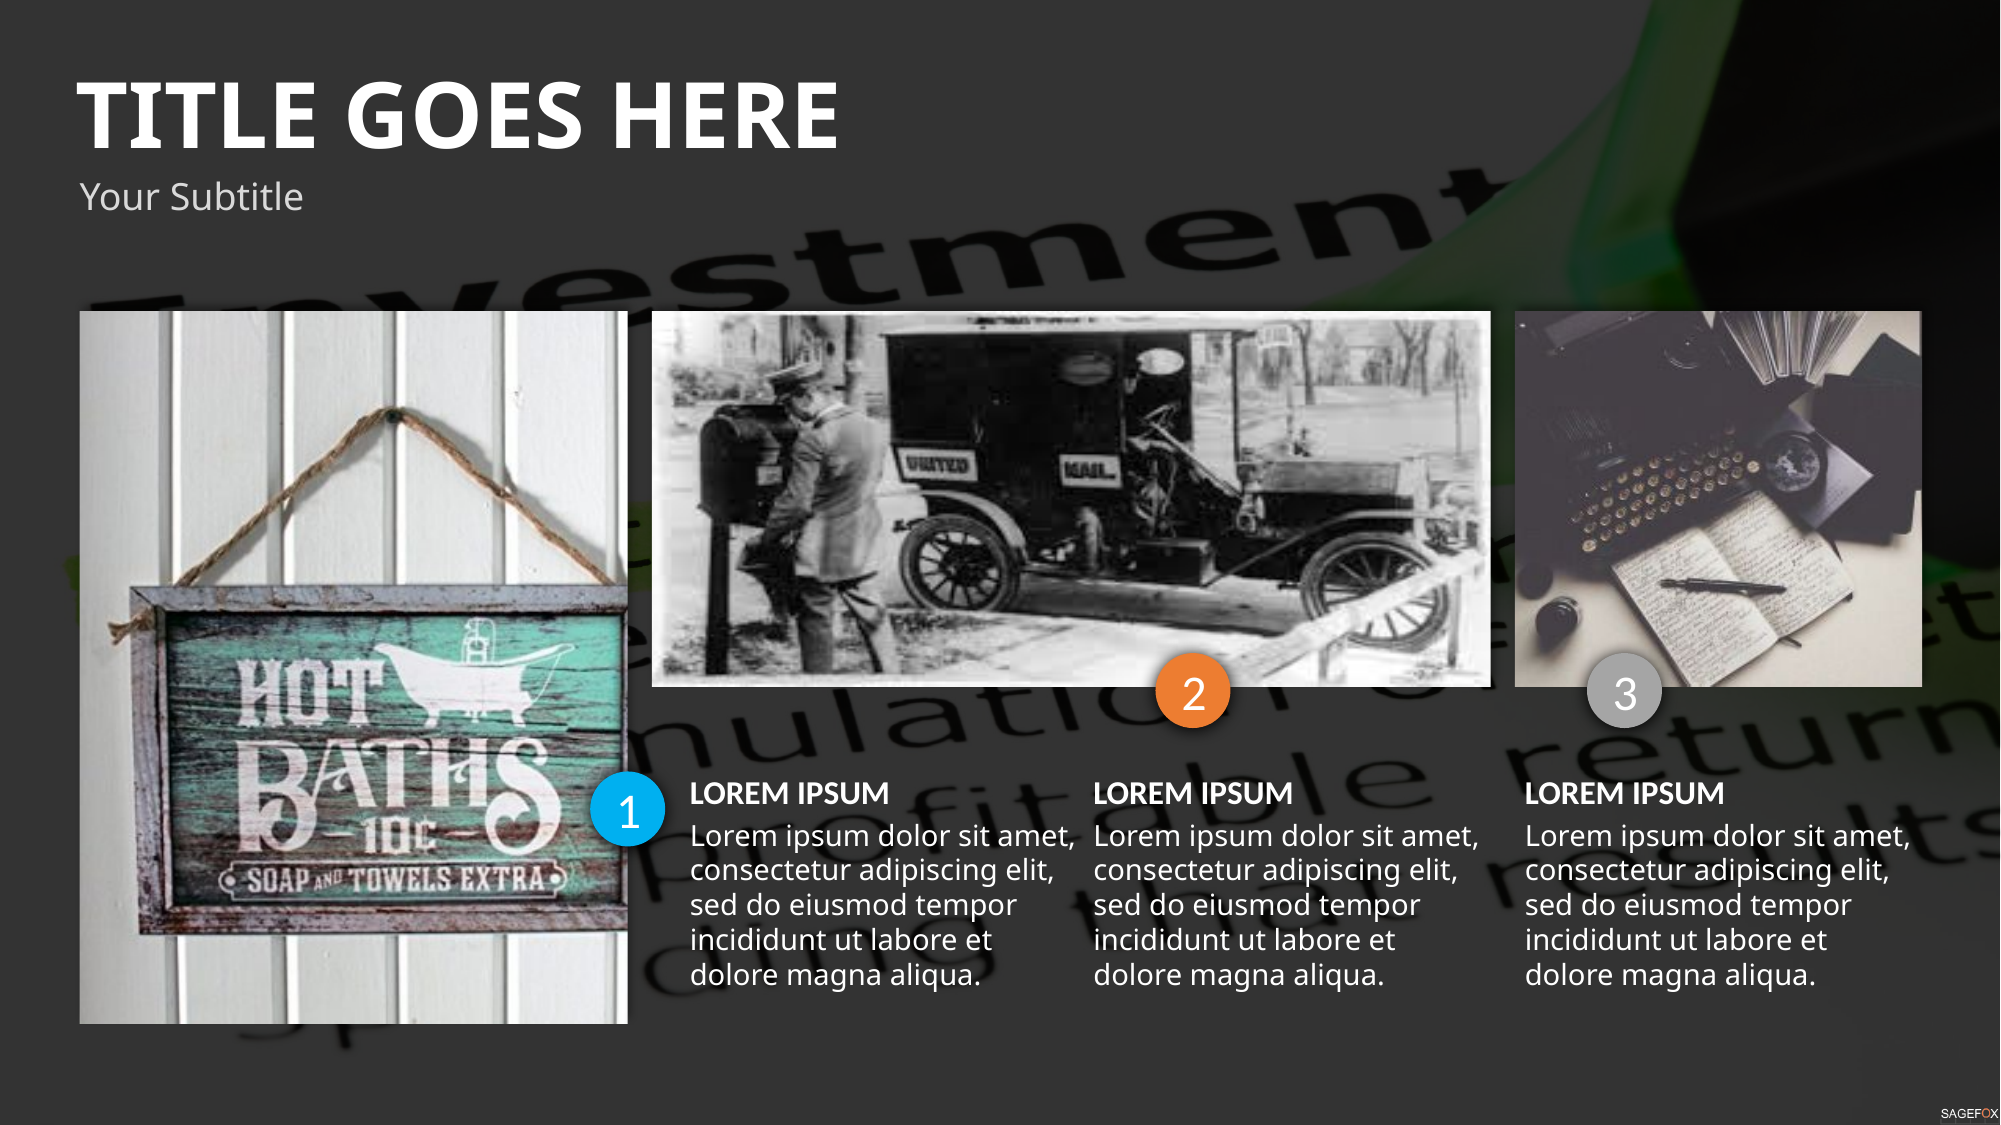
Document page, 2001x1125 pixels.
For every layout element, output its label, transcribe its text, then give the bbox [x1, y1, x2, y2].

text_box [1514, 310, 1923, 688]
text_box 2 [1154, 651, 1232, 730]
text_box [651, 310, 1492, 688]
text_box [60, 49, 1020, 227]
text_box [578, 761, 629, 861]
text_box LOREM IPSUM Lorem ipsum dolor sit amet, consectetur adipiscing elit, sed do eiusmod tempor incididunt ut labore et dolore magna aliqua. [1514, 766, 1923, 997]
text_box LOREM IPSUM Lorem ipsum dolor sit amet, consectetur adipiscing elit, sed do eiusmod tempor incididunt ut labore et dolore magna aliqua. [1083, 766, 1491, 997]
text_box [79, 310, 629, 1025]
text_box 3 [1585, 651, 1664, 730]
text_box 1 [589, 770, 667, 848]
picture [0, 0, 2001, 1125]
text_box LOREM IPSUM Lorem ipsum dolor sit amet, consectetur adipiscing elit, sed do eiusmod tempor incididunt ut labore et dolore magna aliqua. [679, 766, 1083, 997]
